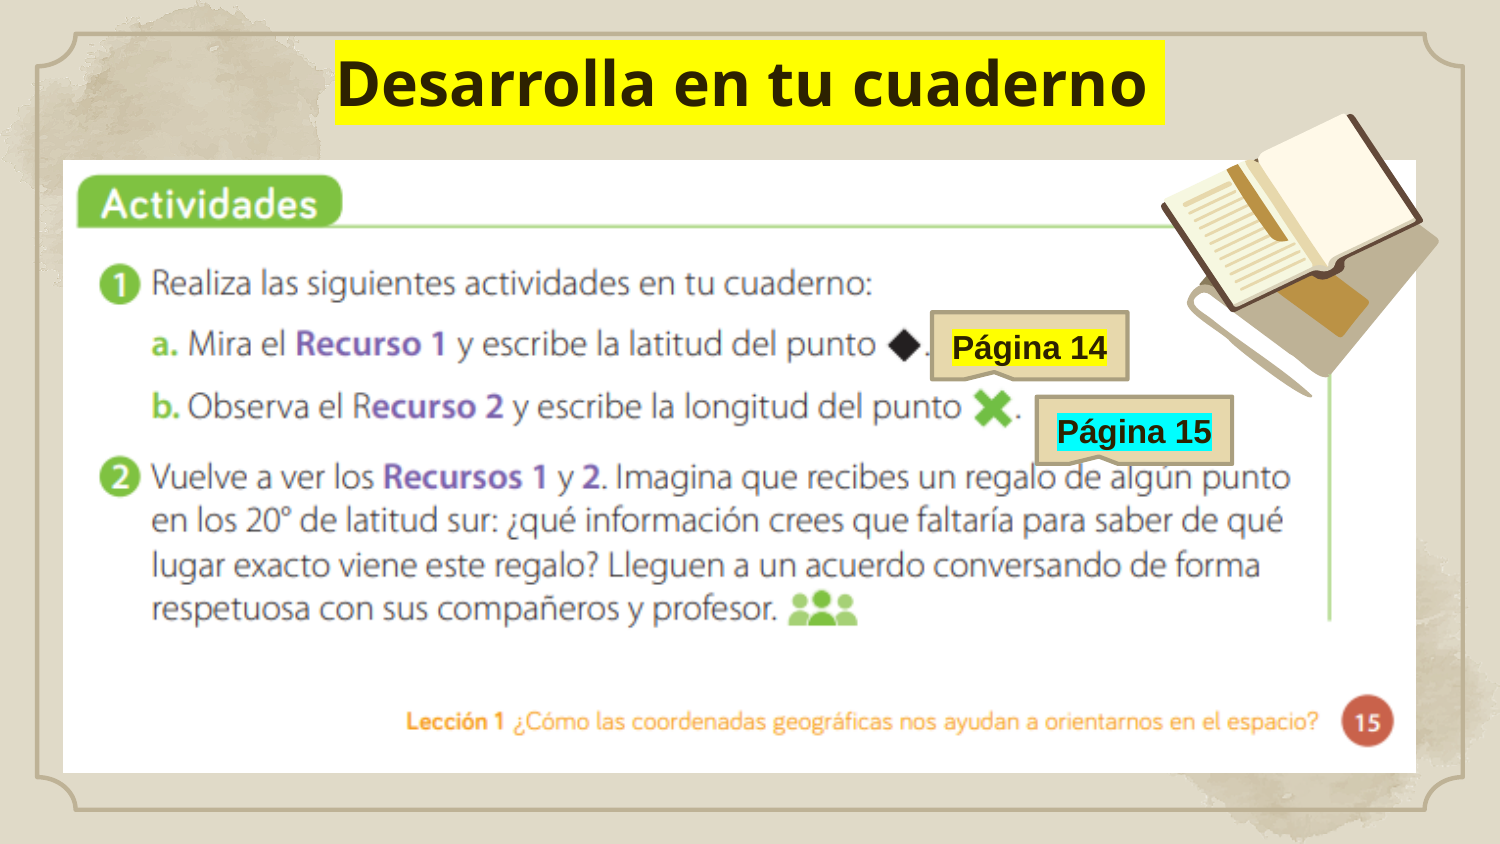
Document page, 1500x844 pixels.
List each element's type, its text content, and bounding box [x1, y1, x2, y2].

picture [63, 160, 1416, 774]
title Desarrolla en tu cuaderno [117, 51, 1383, 112]
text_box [1181, 152, 1441, 398]
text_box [1159, 113, 1425, 313]
